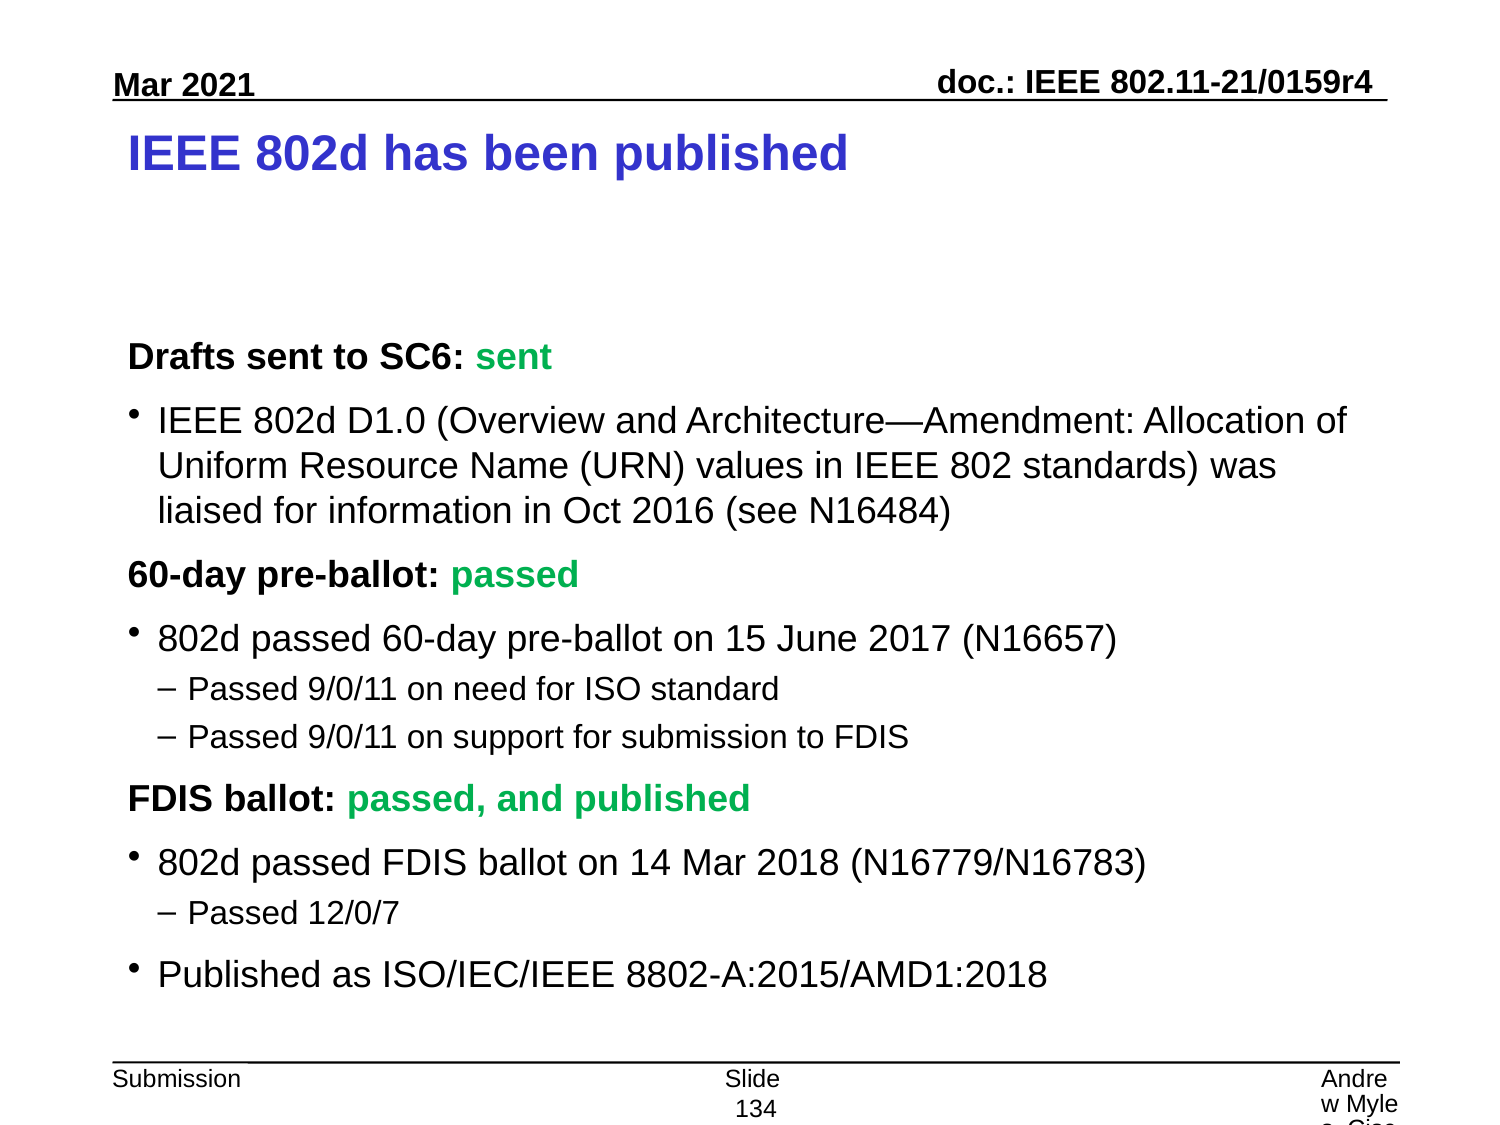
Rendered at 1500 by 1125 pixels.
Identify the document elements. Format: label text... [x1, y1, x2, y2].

title IEEE 802d has been published [112, 112, 1388, 288]
slide_number Slide 134 [709, 1061, 803, 1093]
footer Andrew Myles, Cisco [1320, 1061, 1402, 1093]
list Drafts sent to SC6: sent IEEE 802d D1.0 (Overview and Architecture—Amendment: Allocation of Uniform Resource Name (URN) values in IEEE 802 standards) was liaised for information in Oct 2016 (see N16484) 60-day pre-ballot: passed 802d passed 60-day pre-ballot on 15 June 2017 (N16657) Passed 9/0/11 on need for ISO standard Passed 9/0/11 on support for submission to FDIS FDIS ballot: passed, and published 802d passed FDIS ballot on 14 Mar 2018 (N16779/N16783) Passed 12/0/7 Published as ISO/IEC/IEEE 8802-A:2015/AMD1:2018 [112, 324, 1388, 1000]
